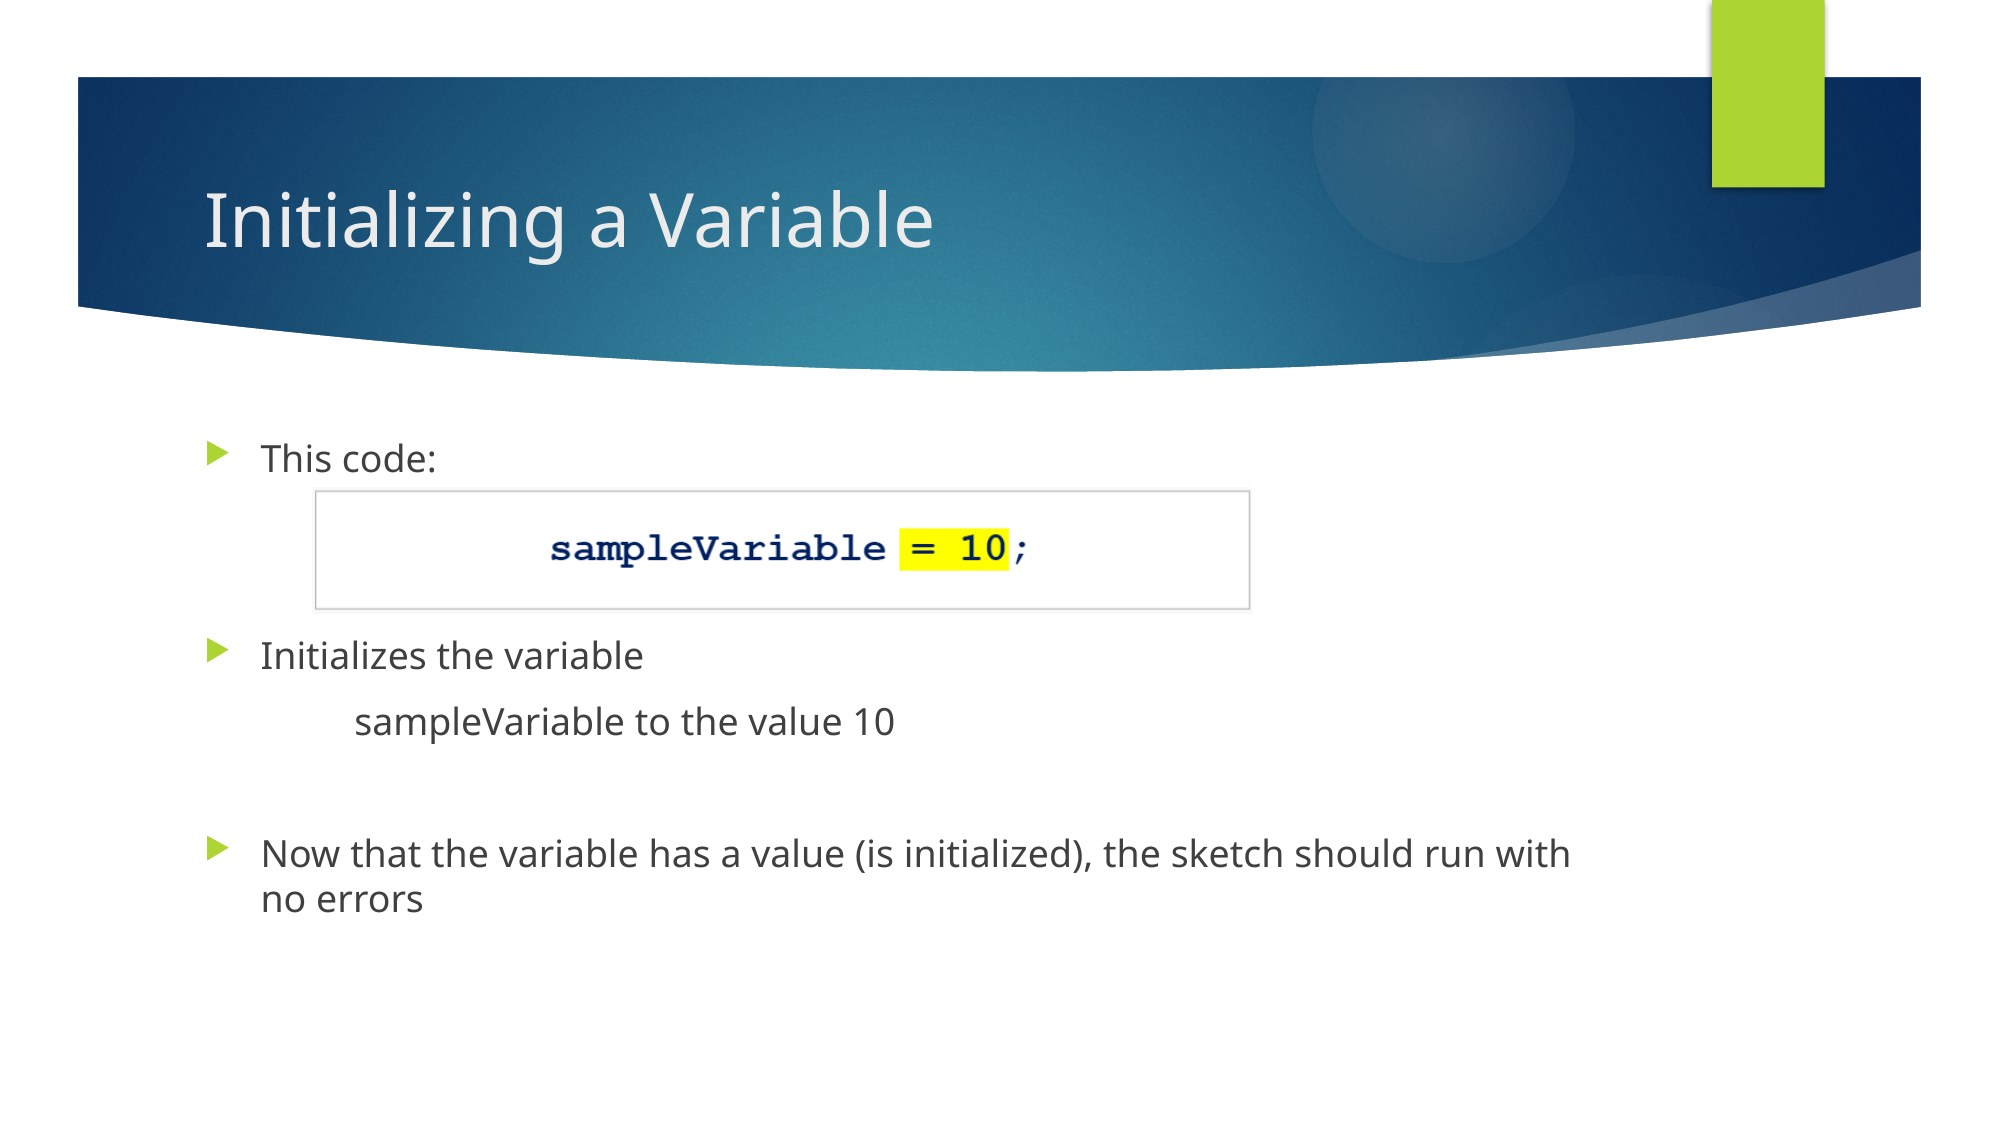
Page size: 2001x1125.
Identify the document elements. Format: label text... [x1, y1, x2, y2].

picture [312, 487, 1252, 614]
list This code: Initializes the variable sampleVariable to the value 10 Now that the variable has a value (is initialized), the sketch should run with no errors [189, 427, 1627, 988]
title Initializing a Variable [189, 159, 1627, 276]
